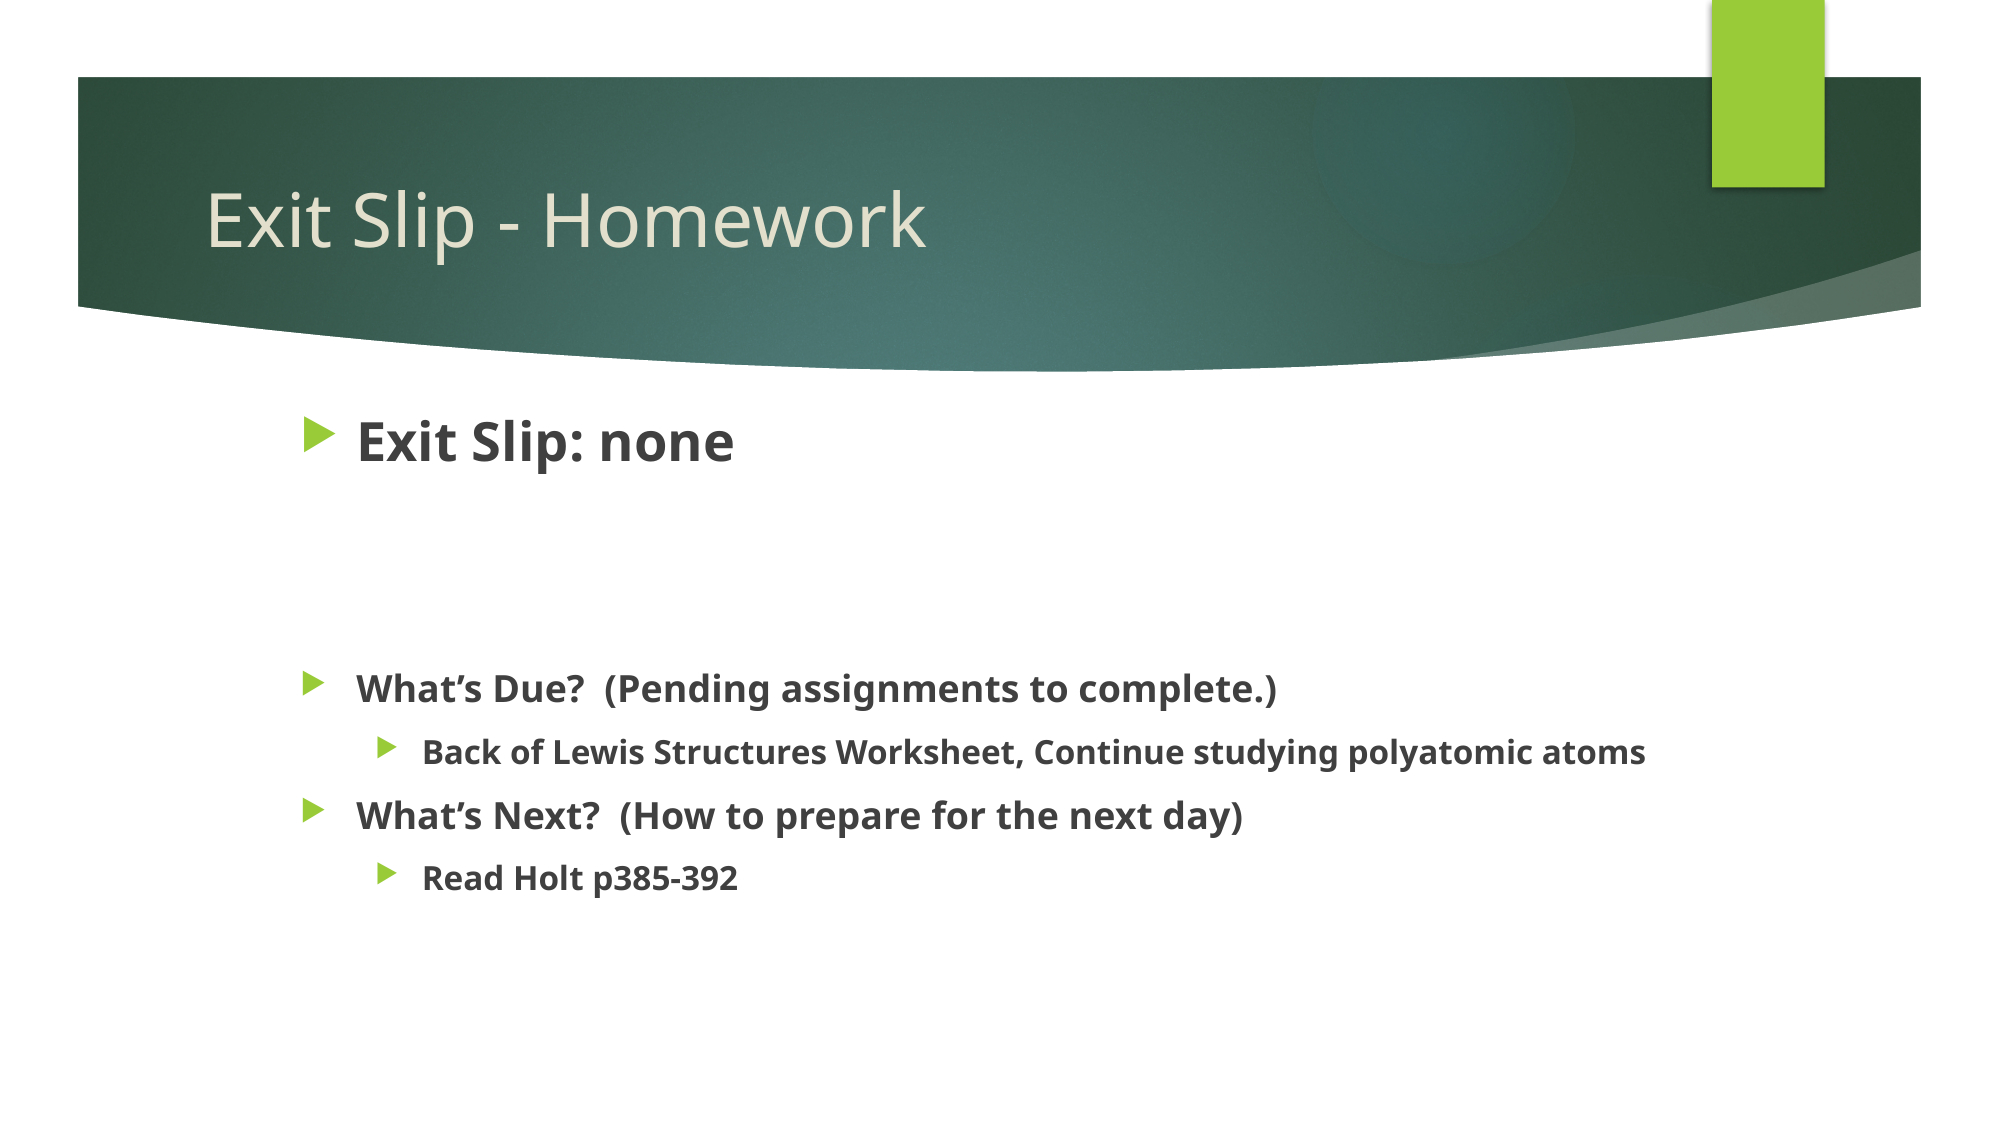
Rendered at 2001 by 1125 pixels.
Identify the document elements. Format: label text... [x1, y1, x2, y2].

title Exit Slip - Homework [189, 159, 1627, 276]
list Exit Slip: none What’s Due? (Pending assignments to complete.) Back of Lewis Structures Worksheet, Continue studying polyatomic atoms What’s Next? (How to prepare for the next day) Read Holt p385-392 [284, 399, 1733, 961]
